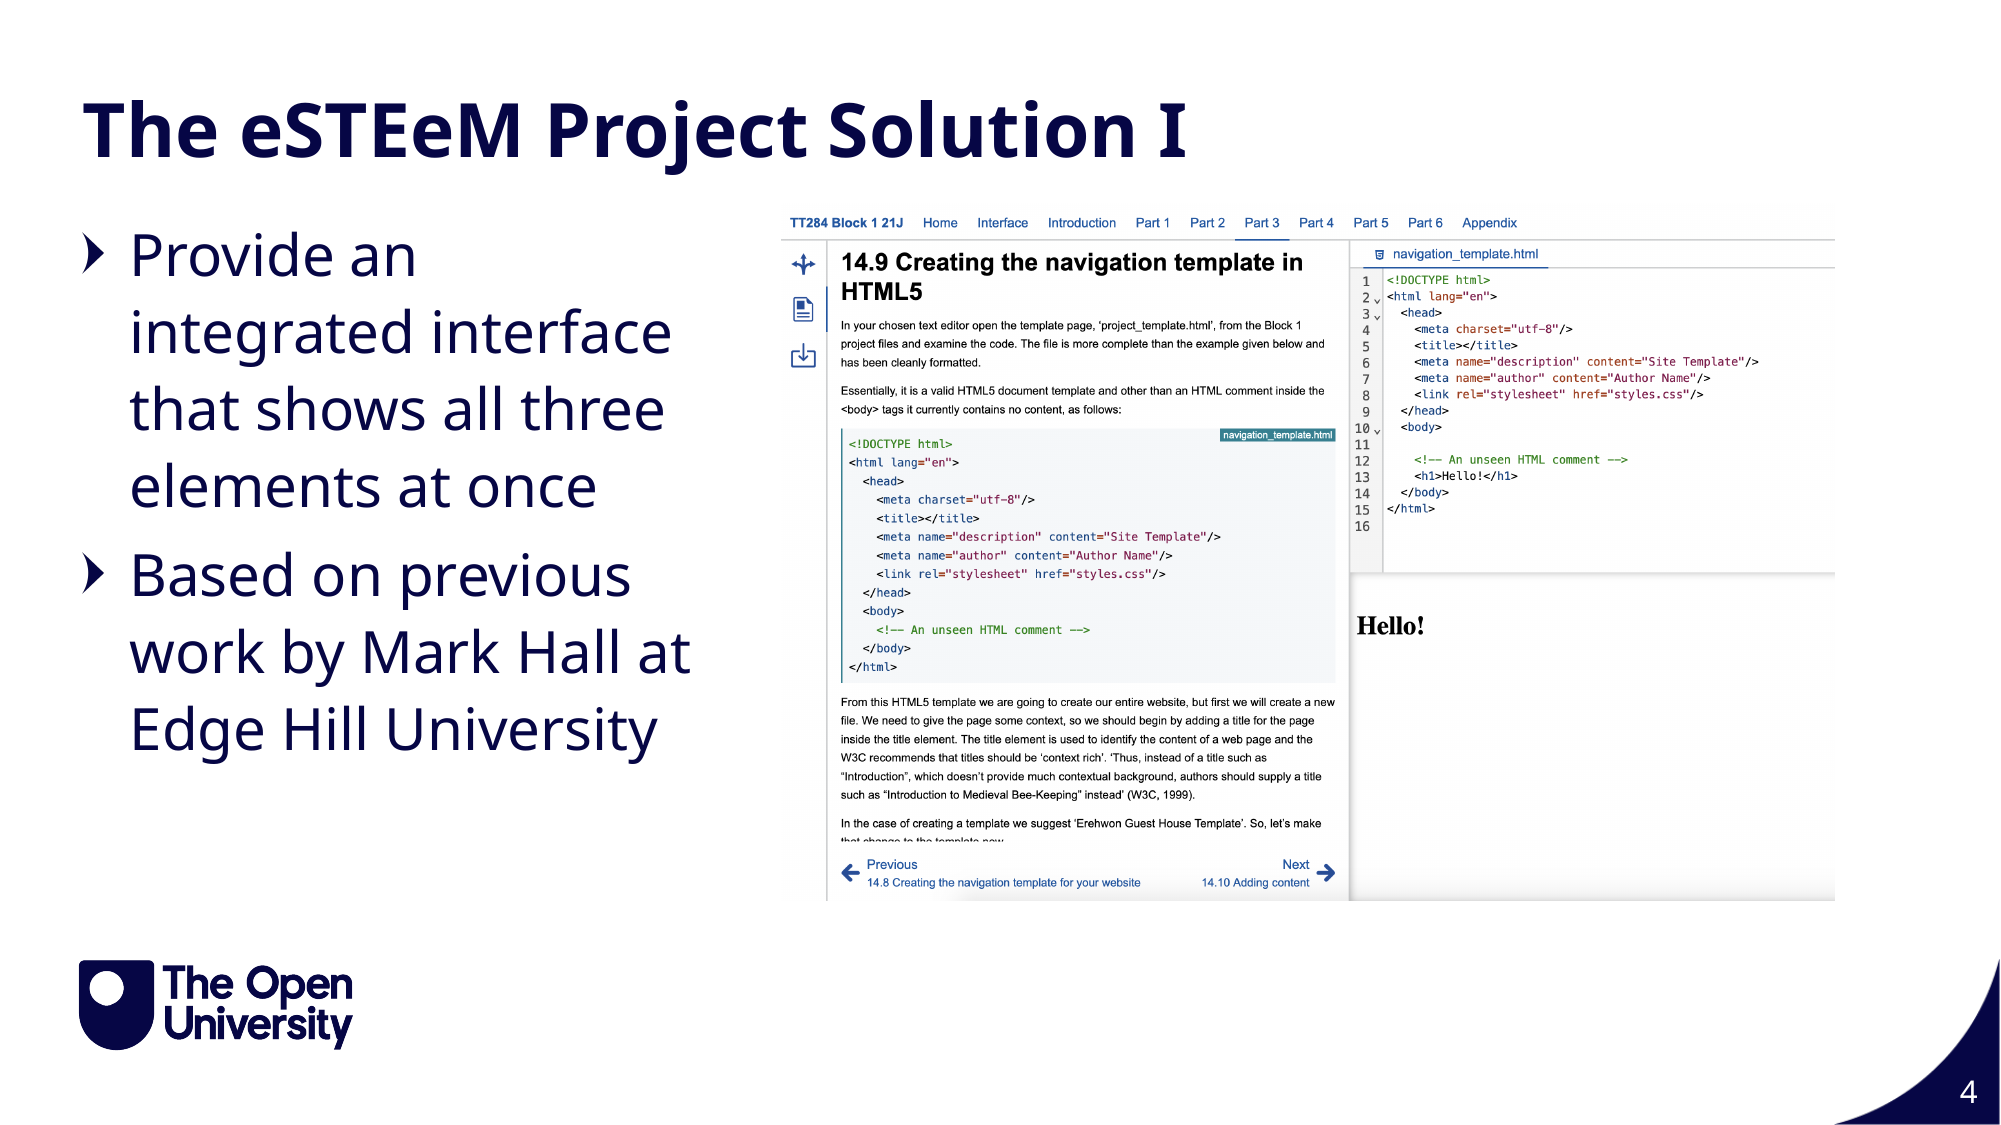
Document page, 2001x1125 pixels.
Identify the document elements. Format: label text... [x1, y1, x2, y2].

picture [82, 552, 104, 594]
picture [1834, 959, 2000, 1125]
picture [82, 232, 104, 274]
picture [780, 203, 1835, 901]
list Provide an integrated interface that shows all three elements at once Based on previous work by Mark Hall at Edge Hill University [67, 203, 731, 902]
list The eSTEeM Project Solution I [67, 66, 1835, 148]
picture [77, 956, 358, 1053]
